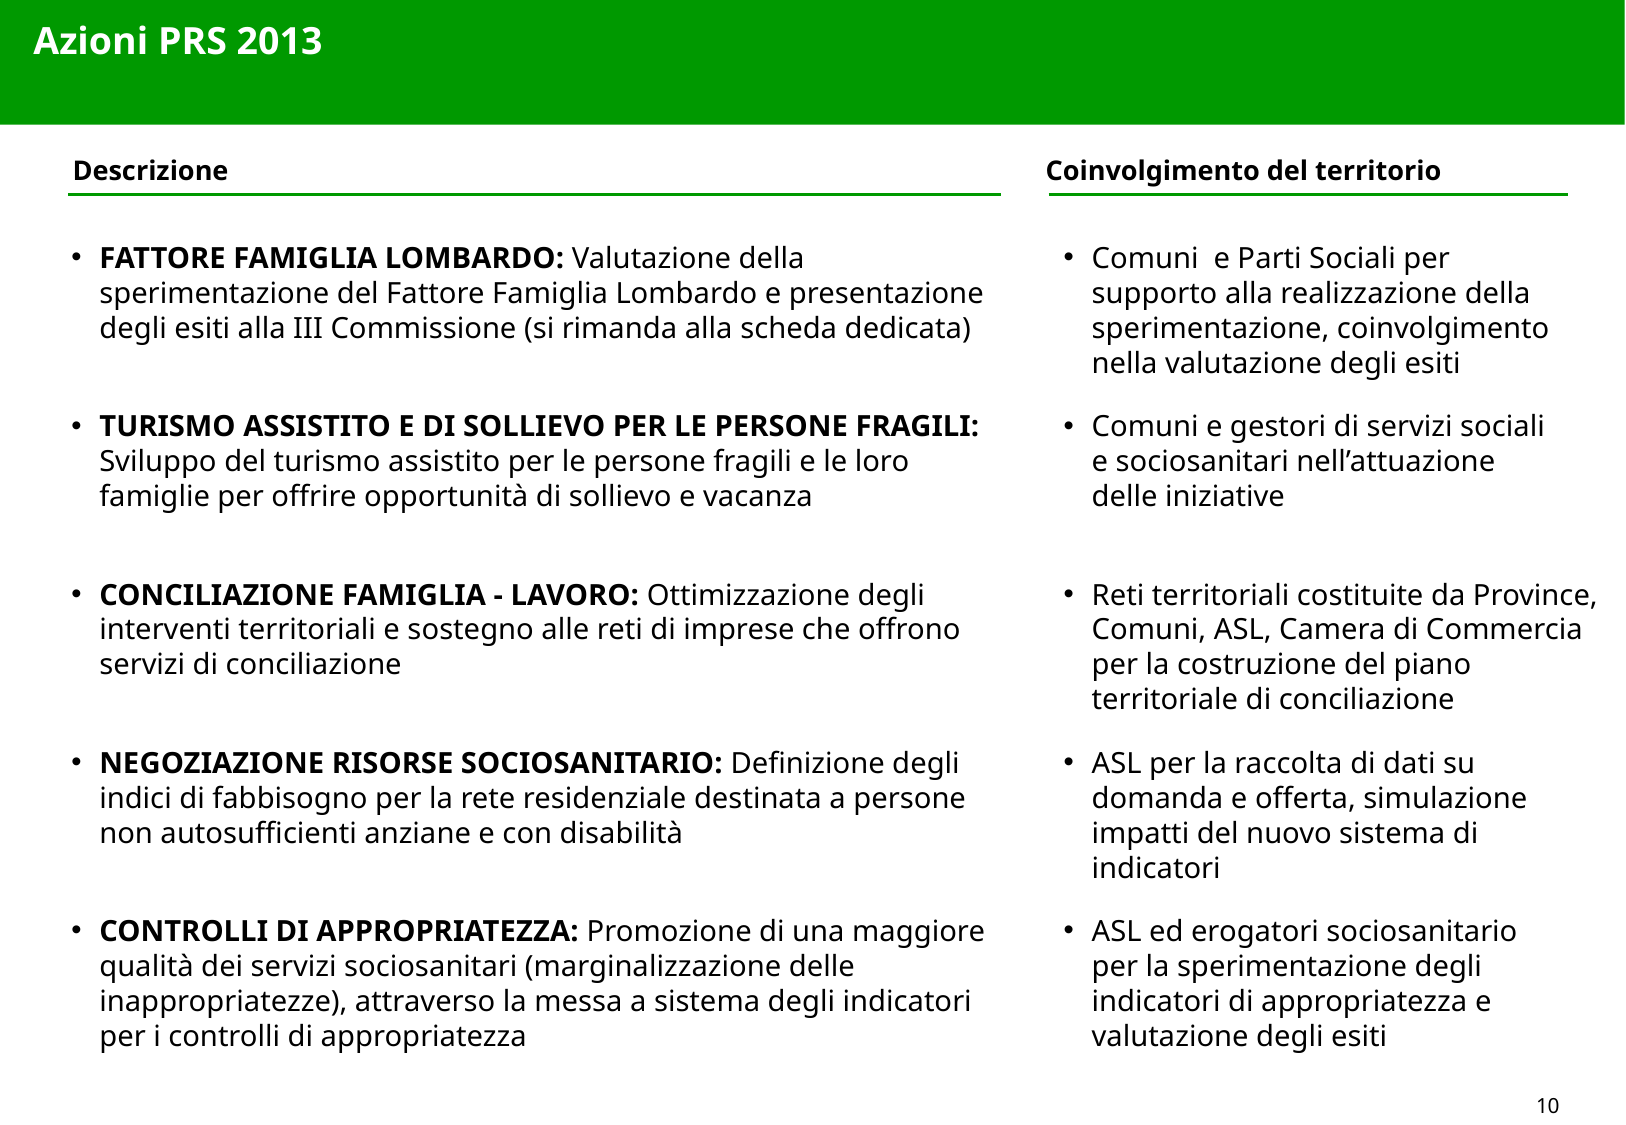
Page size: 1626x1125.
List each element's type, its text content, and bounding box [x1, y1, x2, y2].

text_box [56, 736, 1569, 894]
text_box Azioni PRS 2013 [18, 9, 1593, 70]
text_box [56, 399, 1569, 522]
text_box Descrizione [66, 146, 235, 194]
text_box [56, 904, 1569, 1062]
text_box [56, 231, 1593, 389]
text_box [56, 568, 1625, 726]
text_box Coinvolgimento del territorio [1039, 146, 1448, 194]
